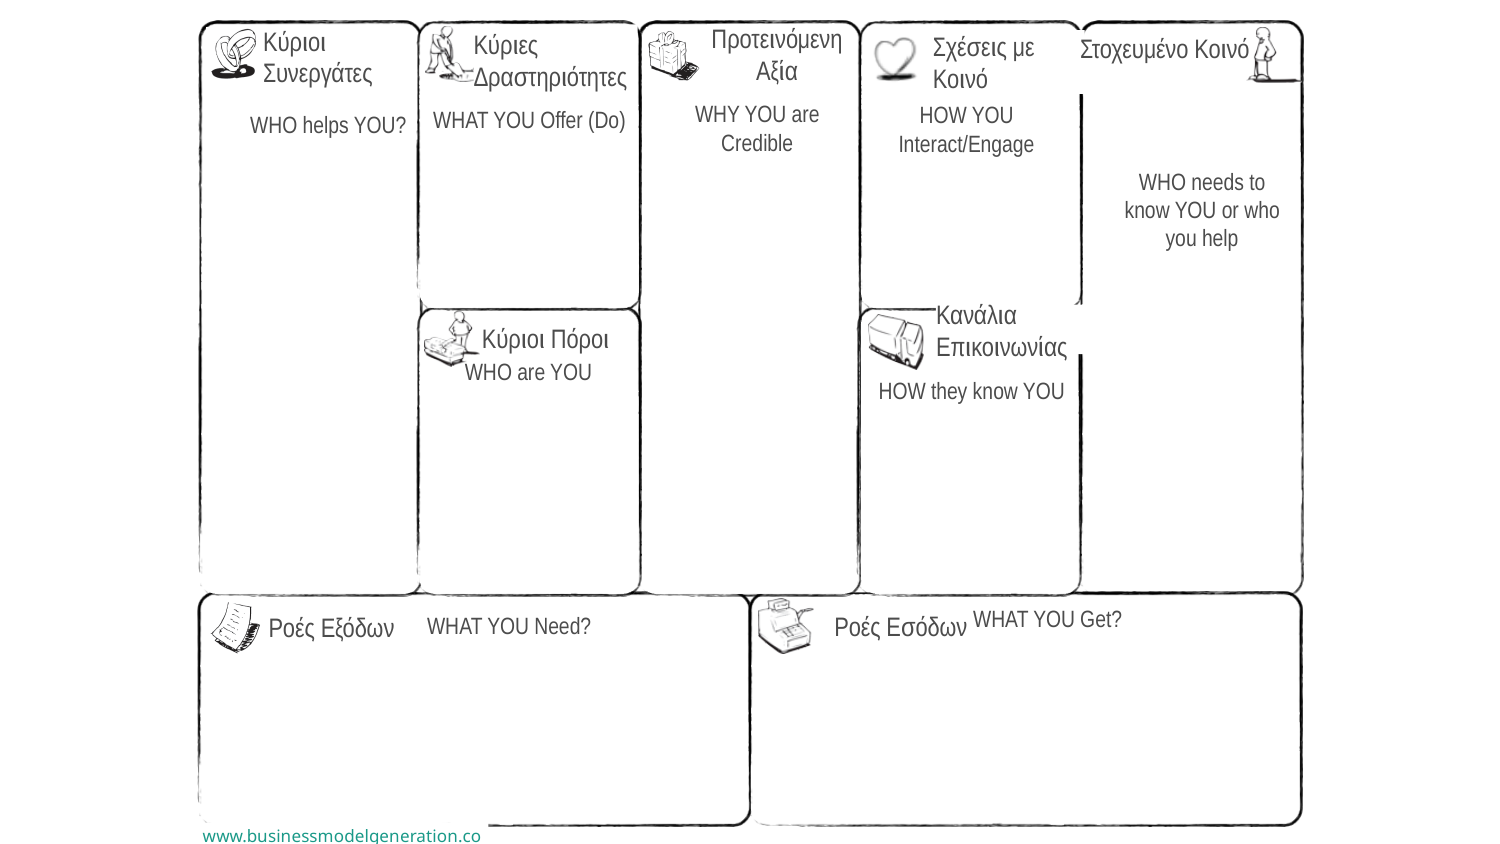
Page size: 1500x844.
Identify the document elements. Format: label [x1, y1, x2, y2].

text_box [195, 15, 1304, 844]
